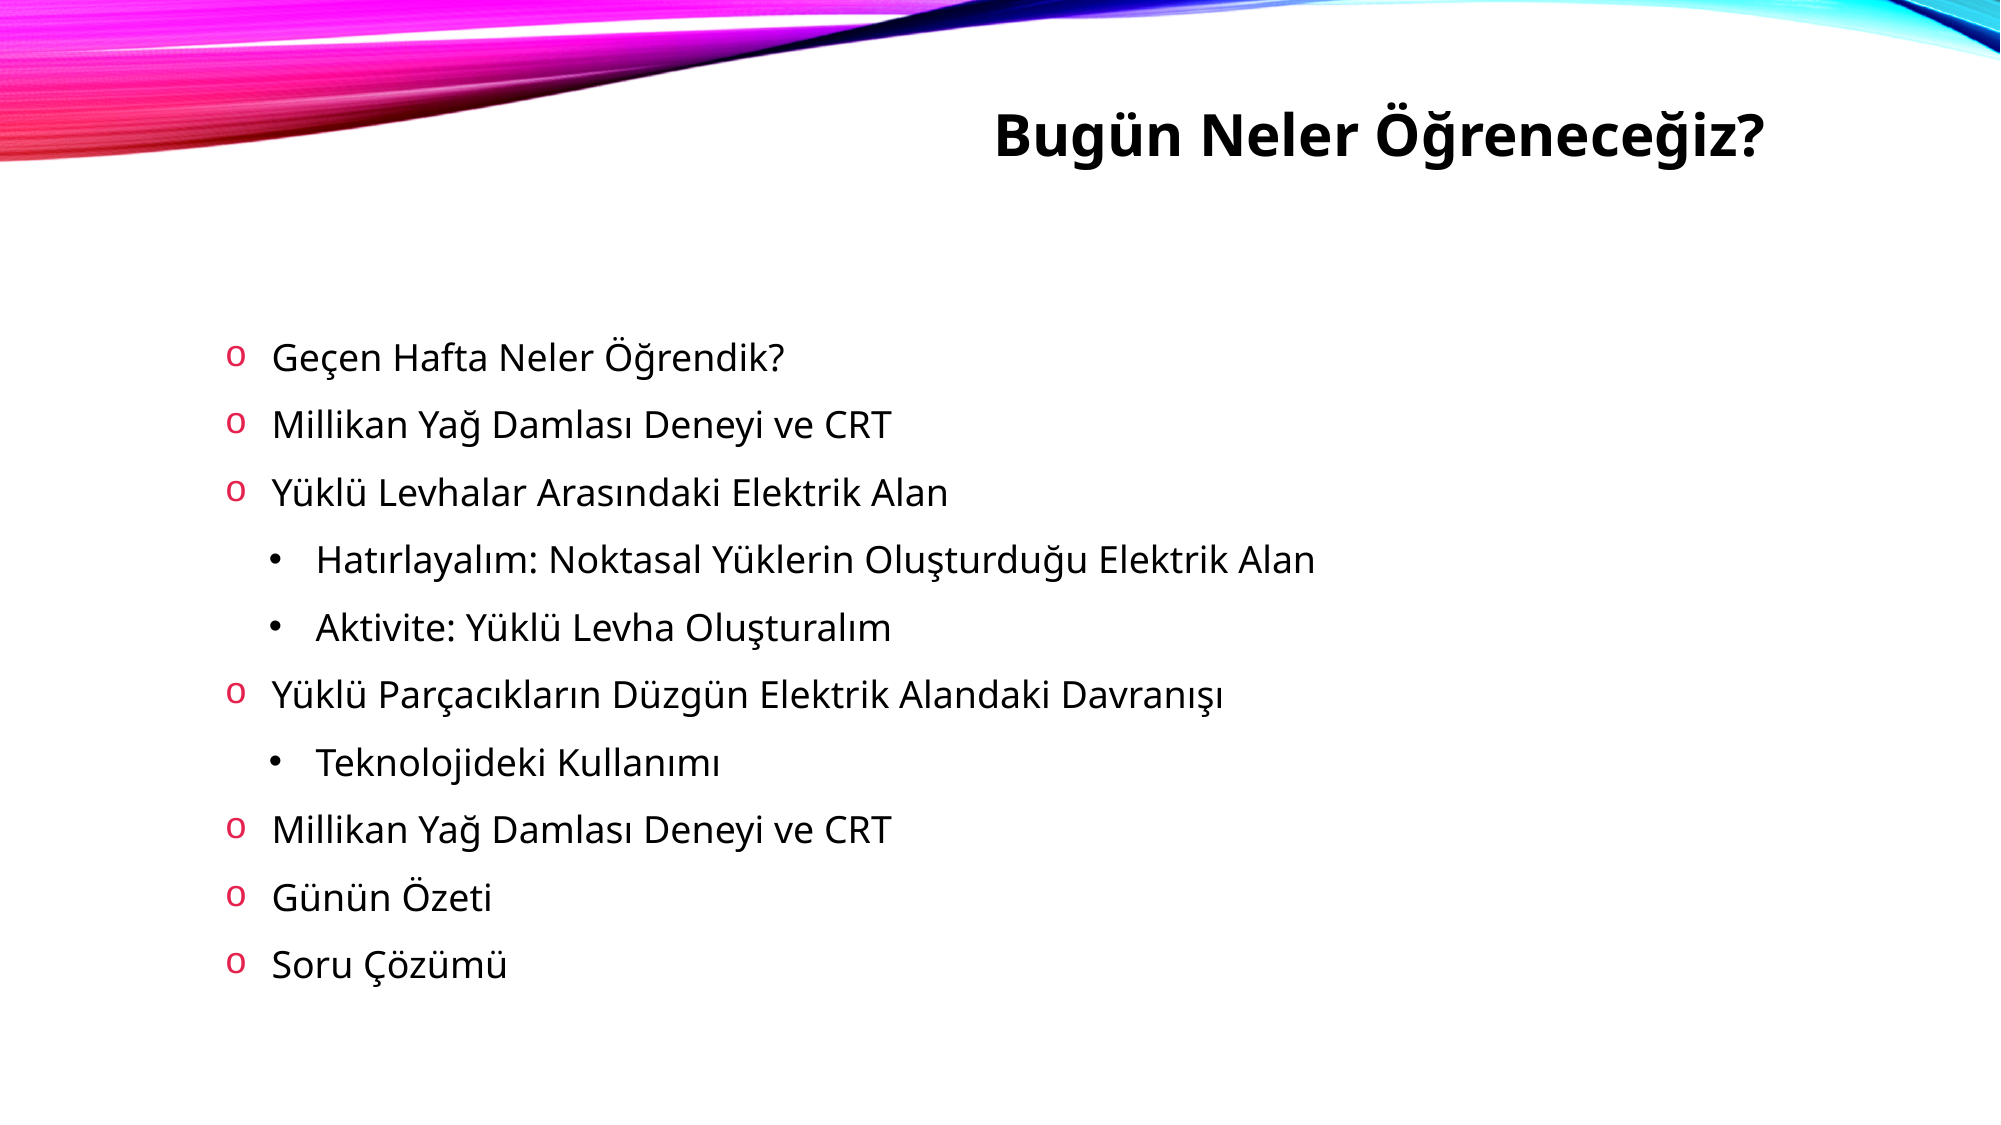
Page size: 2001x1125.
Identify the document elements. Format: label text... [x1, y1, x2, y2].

text_box Bugün Neler Öğreneceğiz? [978, 90, 1930, 176]
picture [0, 0, 2000, 163]
text_box Geçen Hafta Neler Öğrendik? Millikan Yağ Damlası Deneyi ve CRT Yüklü Levhalar Arasındaki Elektrik Alan Hatırlayalım: Noktasal Yüklerin Oluşturduğu Elektrik Alan Aktivite: Yüklü Levha Oluşturalım Yüklü Parçacıkların Düzgün Elektrik Alandaki Davranışı Teknolojideki Kullanımı Millikan Yağ Damlası Deneyi ve CRT Günün Özeti Soru Çözümü [209, 303, 1496, 1084]
